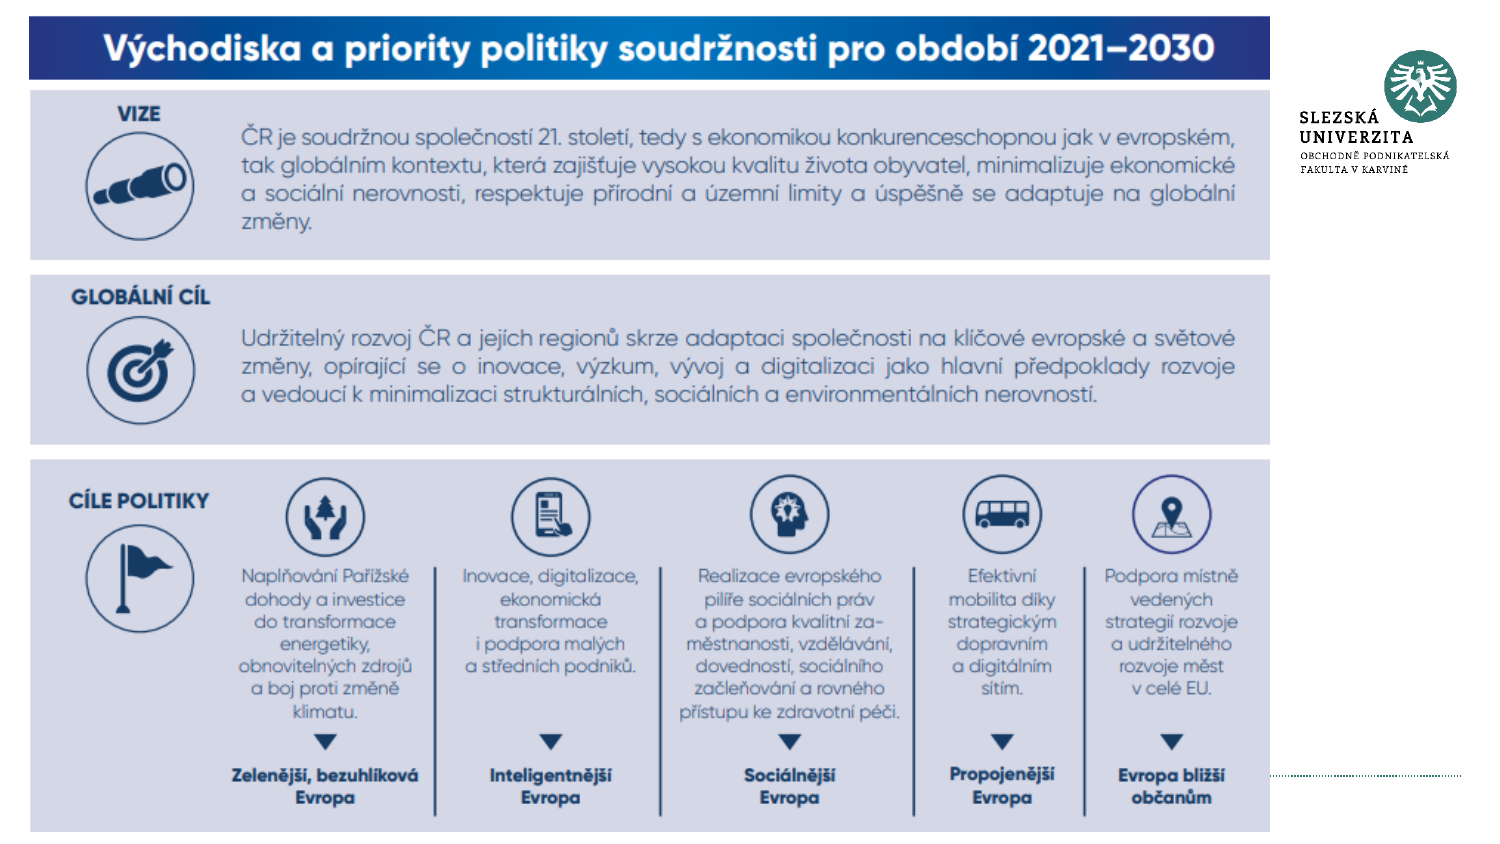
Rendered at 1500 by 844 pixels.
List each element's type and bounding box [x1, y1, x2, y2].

picture [1279, 14, 1495, 196]
picture [29, 11, 1270, 832]
